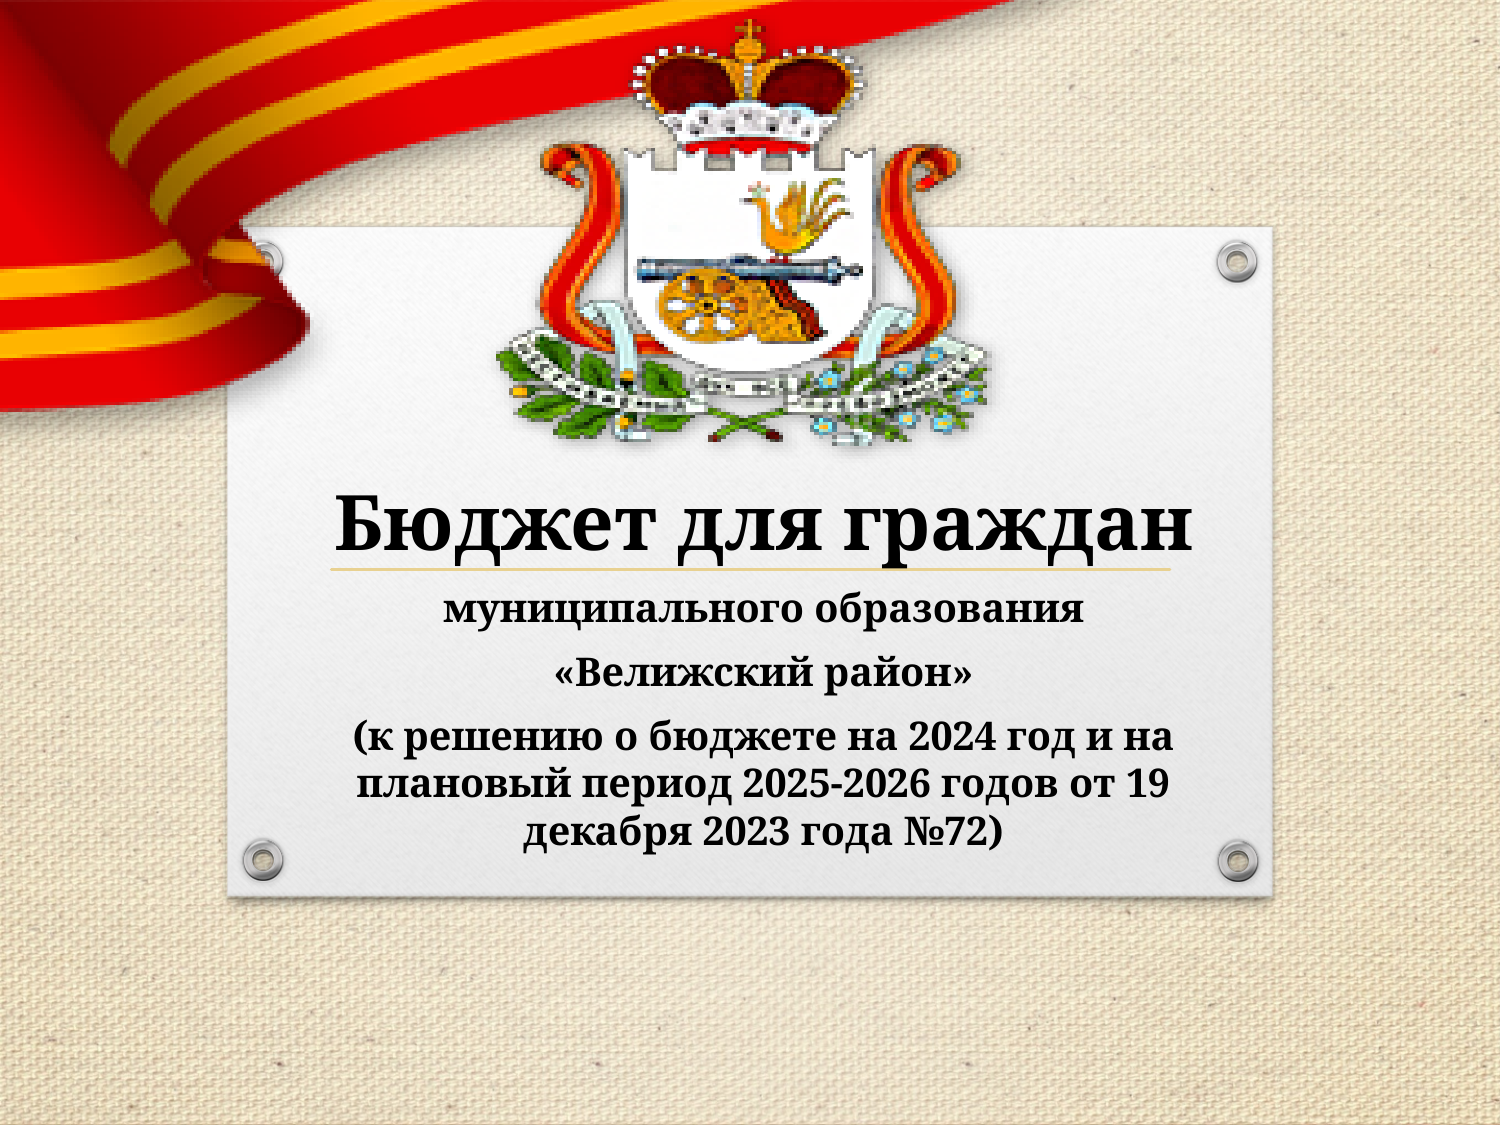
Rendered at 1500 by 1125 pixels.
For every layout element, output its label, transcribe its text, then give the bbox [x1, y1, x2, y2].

picture [0, 0, 1500, 1125]
subtitle Бюджет для граждан муниципального образования «Велижский район» (к решению о бюджете на 2024 год и на плановый период 2025-2026 годов от 19 декабря 2023 года №72) [263, 466, 1264, 863]
